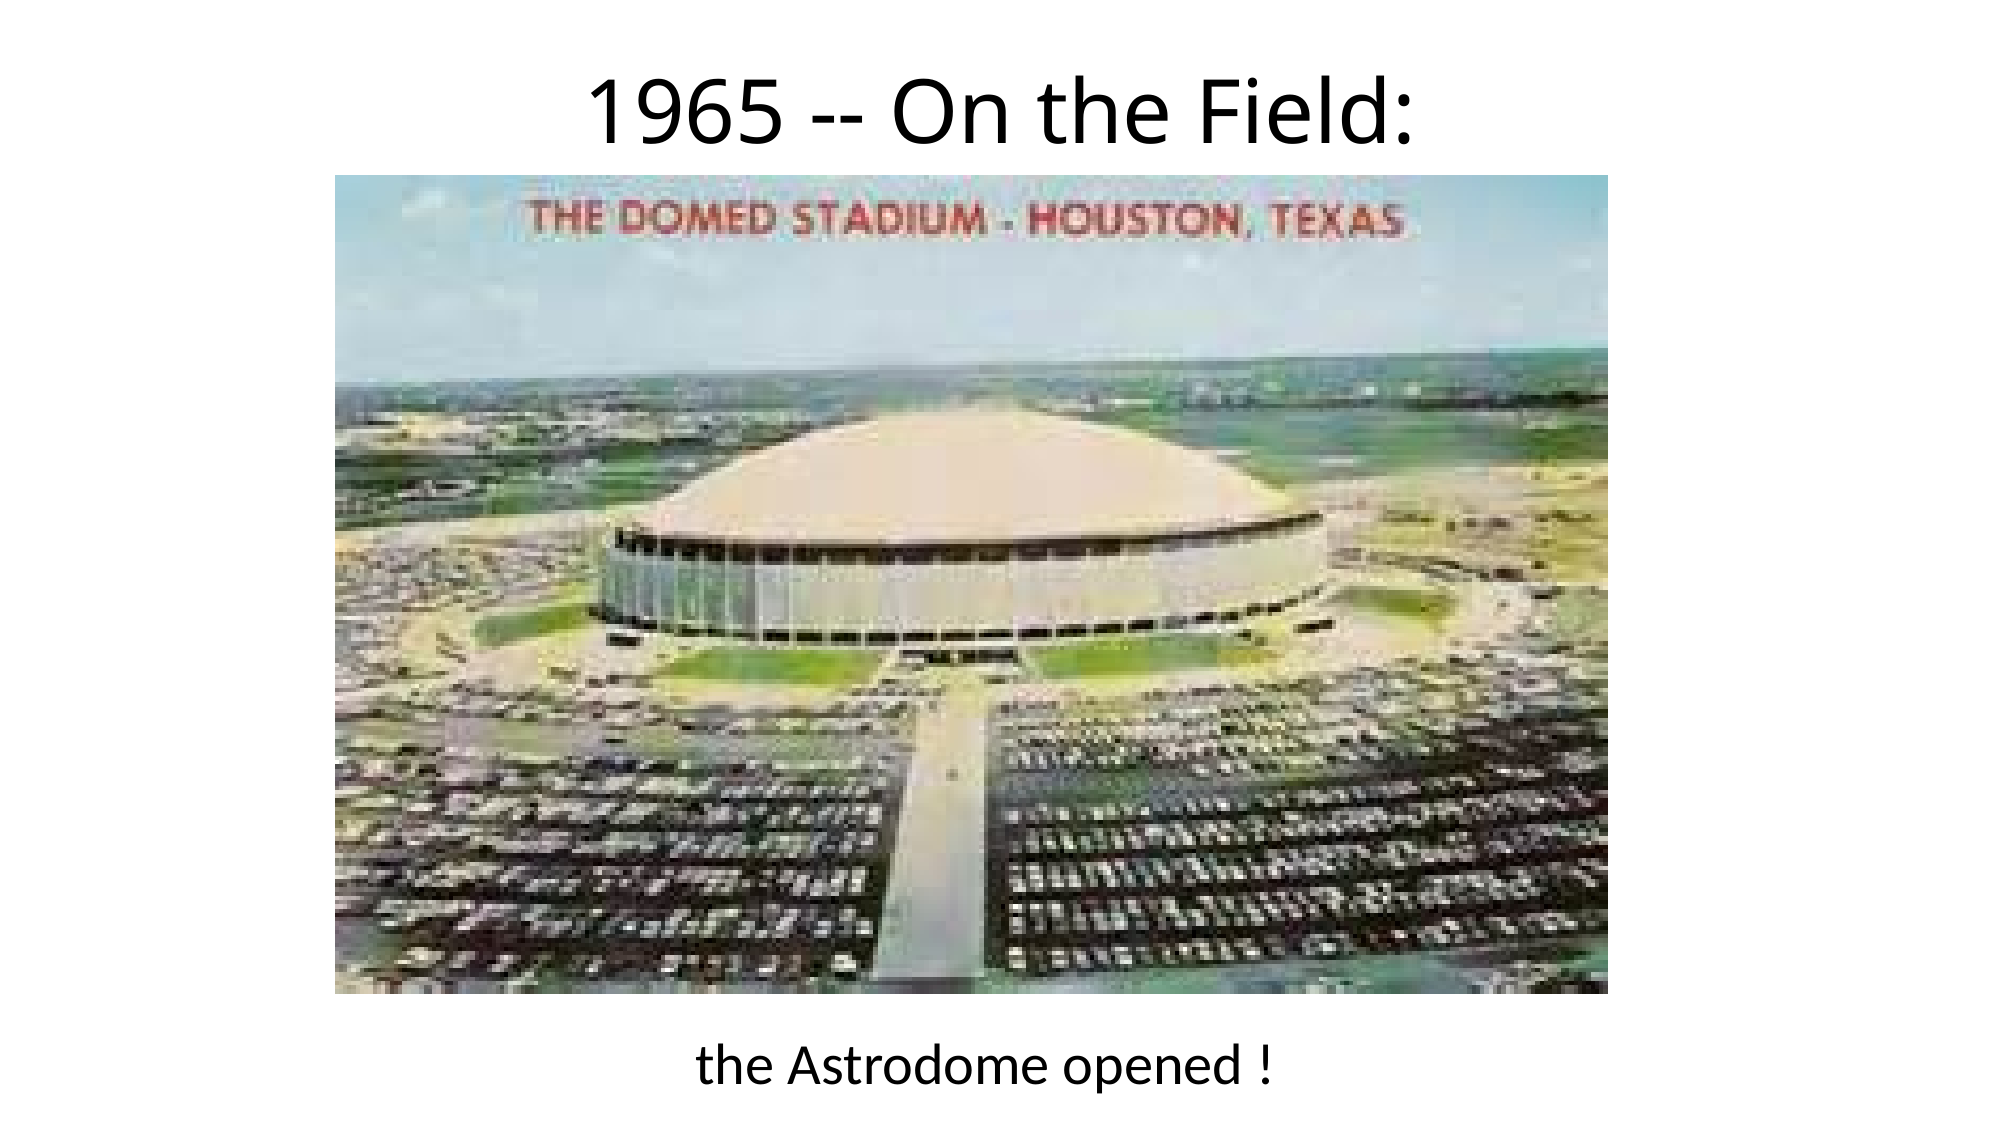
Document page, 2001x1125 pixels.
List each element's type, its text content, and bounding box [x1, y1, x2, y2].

text_box the Astrodome opened ! [680, 1018, 1295, 1104]
picture [335, 175, 1608, 994]
title 1965 -- On the Field: [137, 59, 1863, 278]
